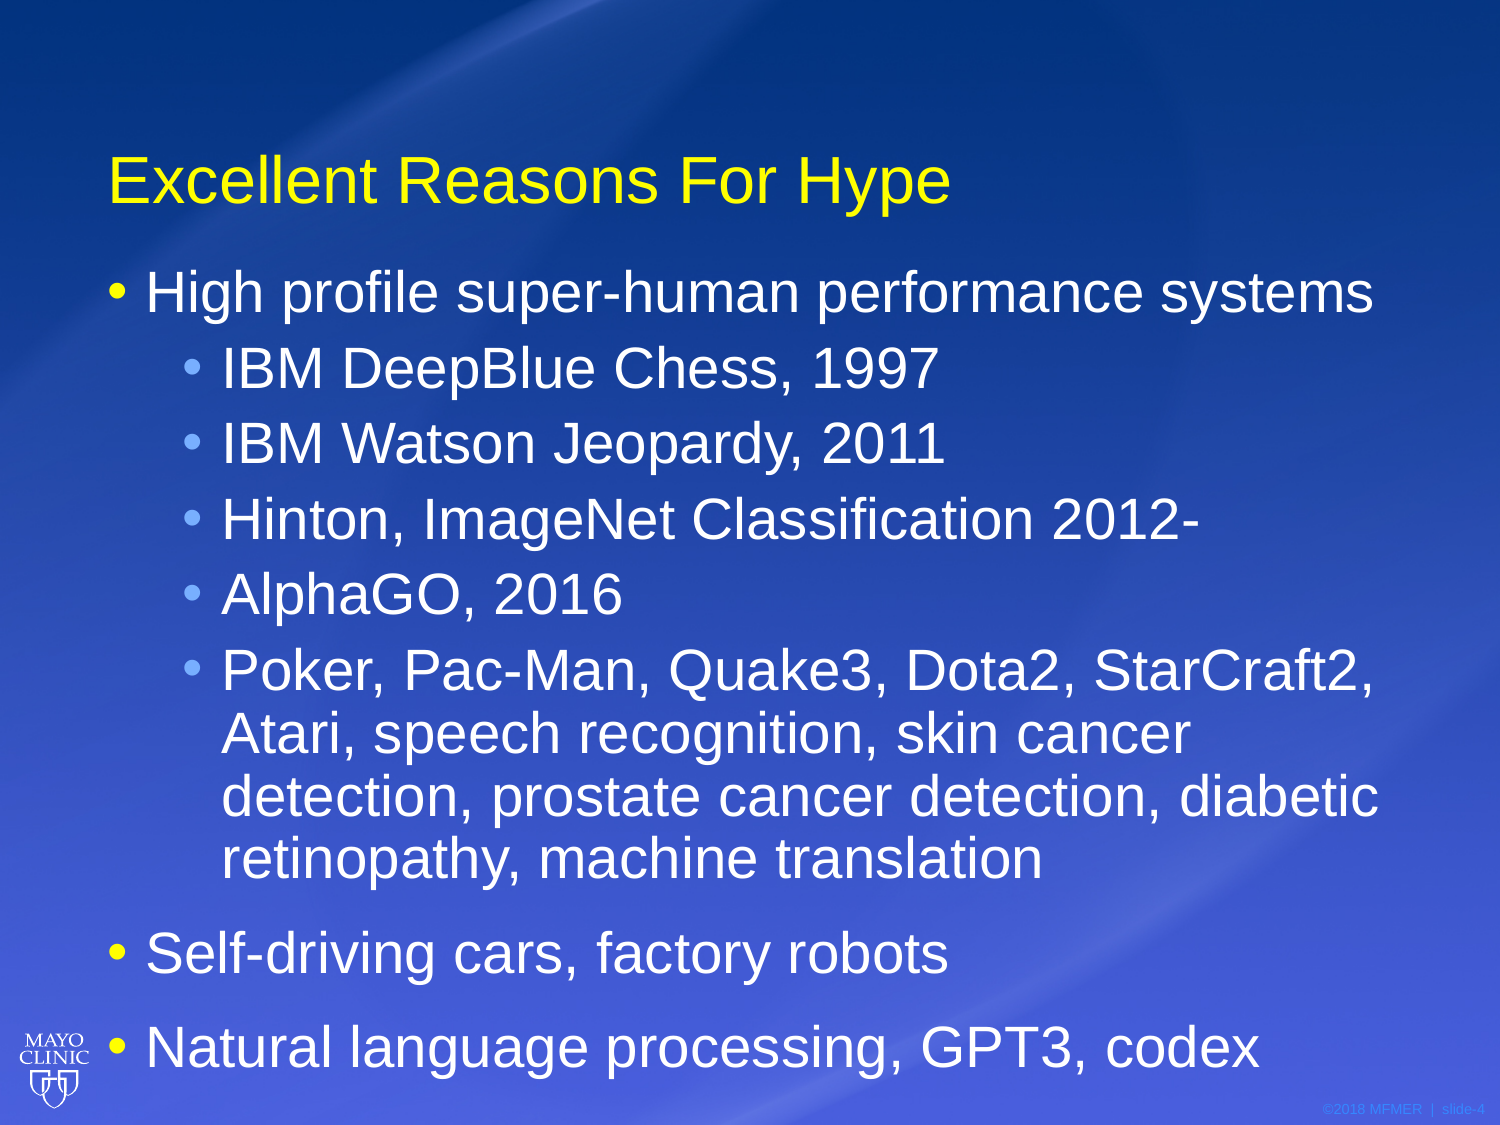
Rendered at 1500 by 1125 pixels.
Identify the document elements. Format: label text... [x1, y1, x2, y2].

picture [0, 0, 1500, 1125]
list High profile super-human performance systems IBM DeepBlue Chess, 1997 IBM Watson Jeopardy, 2011 Hinton, ImageNet Classification 2012- AlphaGO, 2016 Poker, Pac-Man, Quake3, Dota2, StarCraft2, Atari, speech recognition, skin cancer detection, prostate cancer detection, diabetic retinopathy, machine translation Self-driving cars, factory robots Natural language processing, GPT3, codex [108, 224, 1392, 1088]
title Excellent Reasons For Hype [108, 0, 1392, 224]
